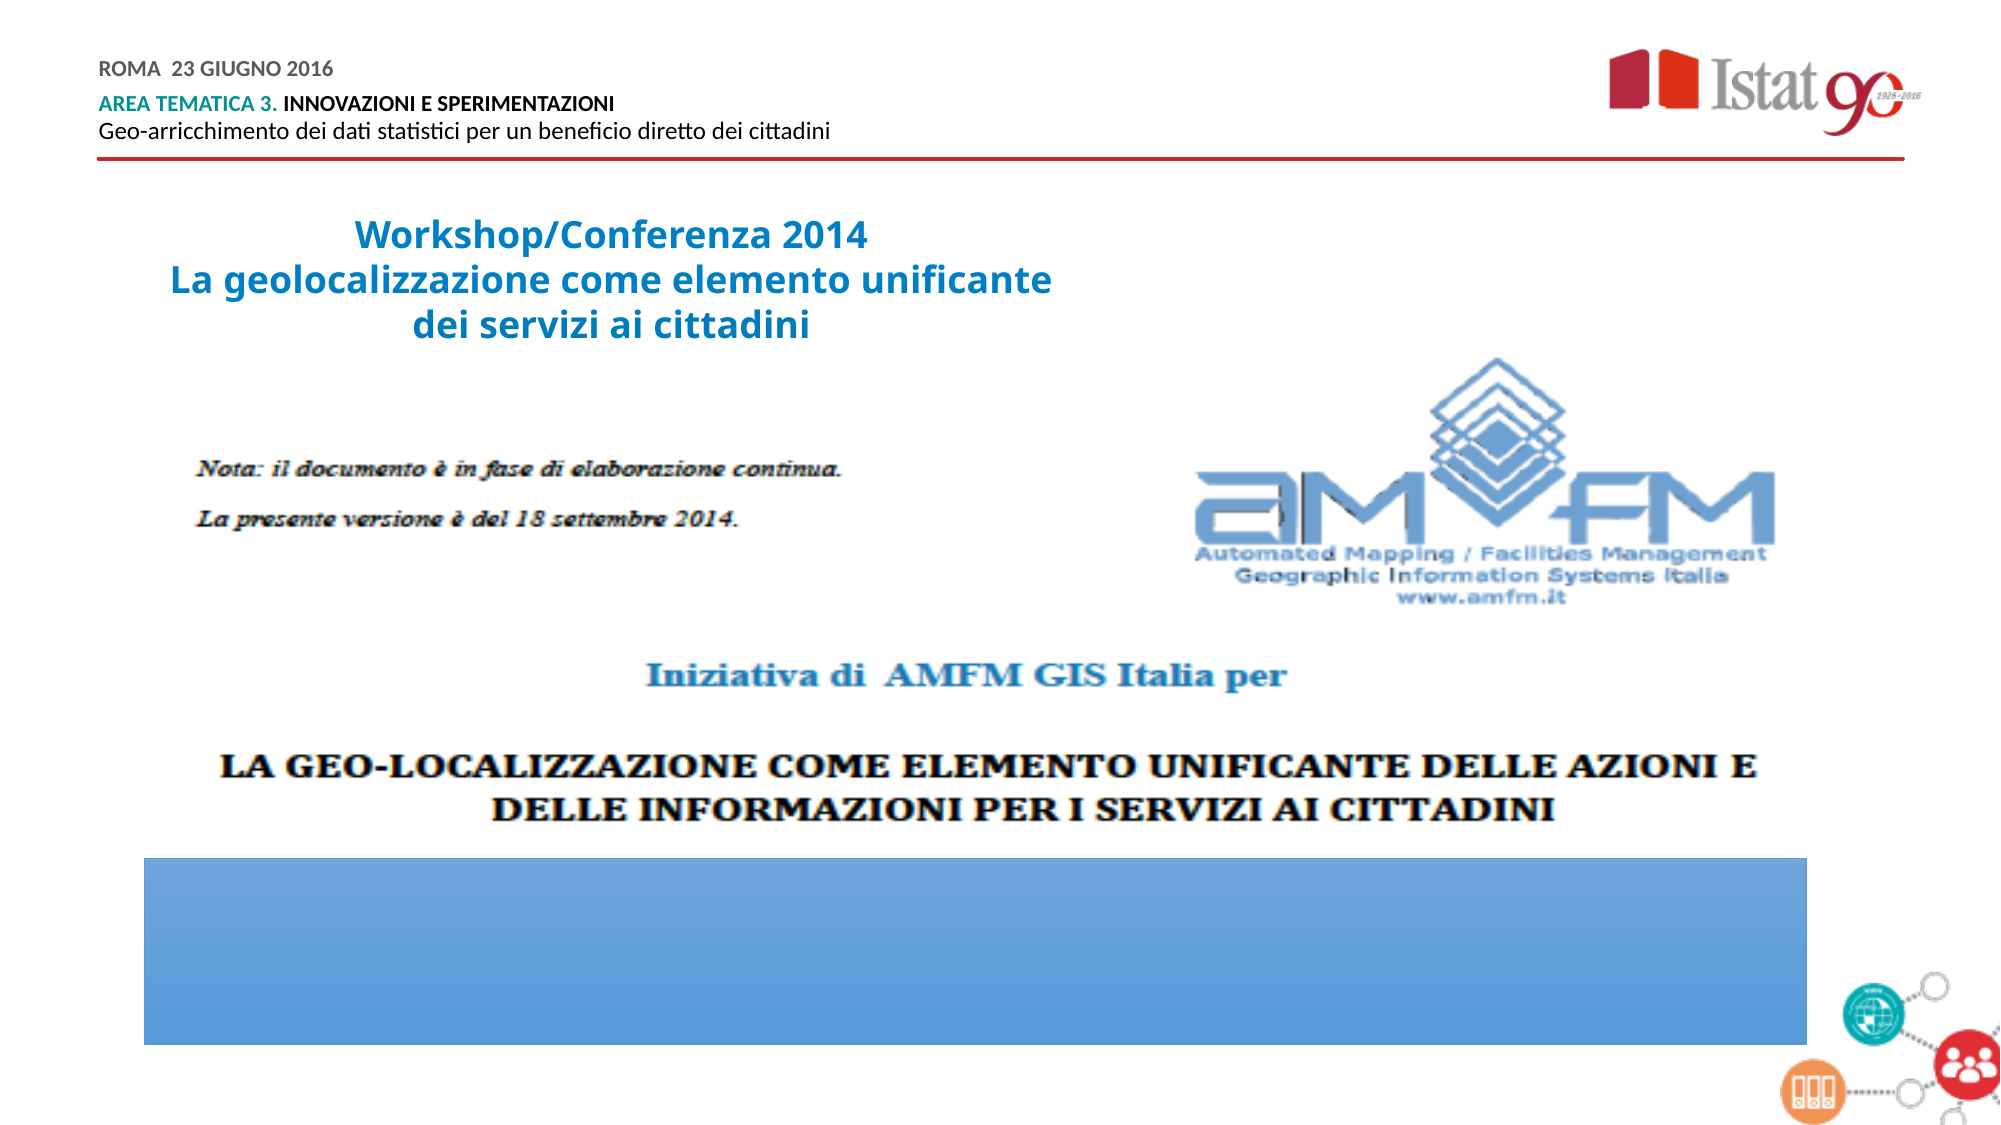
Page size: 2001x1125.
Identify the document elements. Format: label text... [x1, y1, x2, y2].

picture [1602, 29, 1928, 159]
picture [104, 347, 1807, 1045]
text_box Workshop/Conferenza 2014 La geolocalizzazione come elemento unificante dei servizi ai cittadini [104, 210, 1119, 346]
